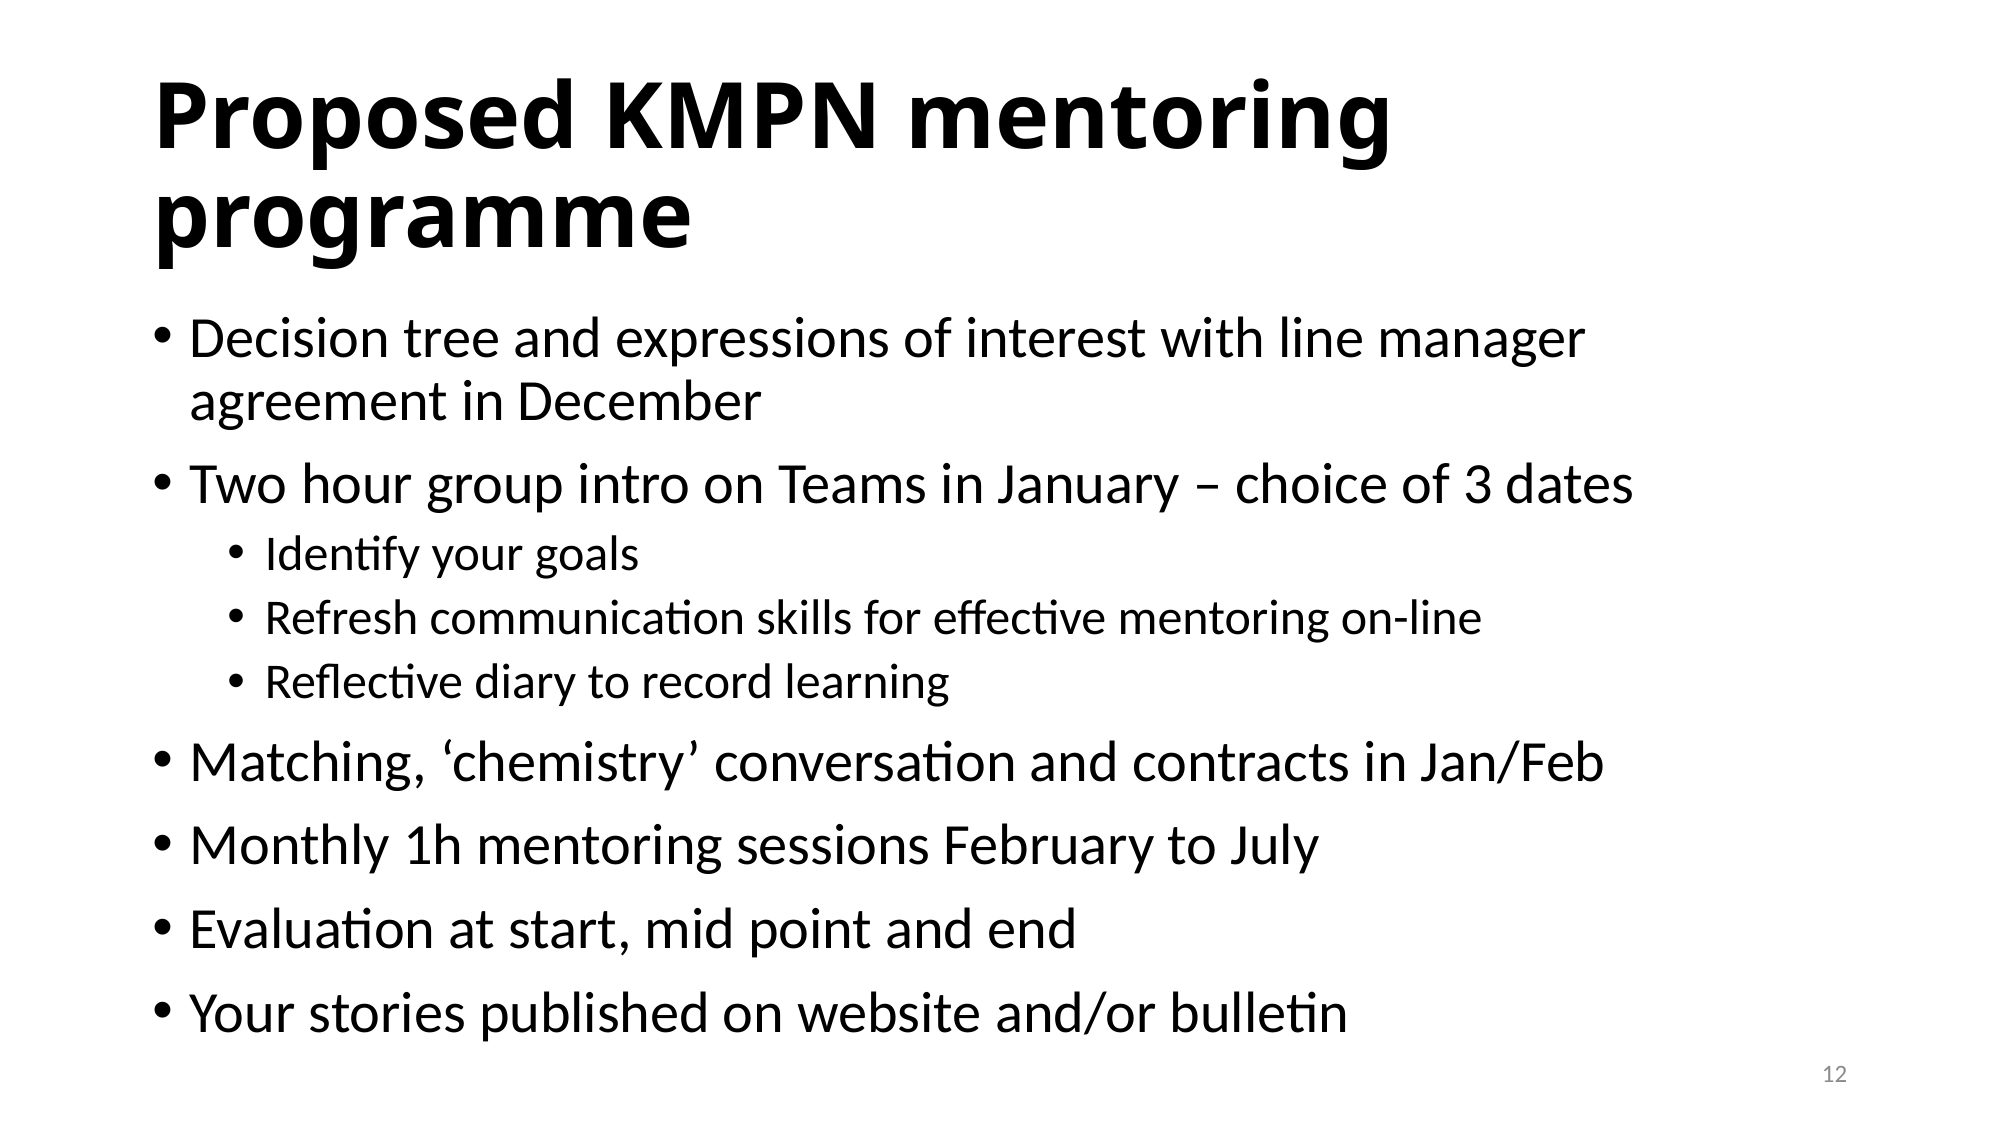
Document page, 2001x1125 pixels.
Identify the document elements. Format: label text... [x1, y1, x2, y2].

list Decision tree and expressions of interest with line manager agreement in December Two hour group intro on Teams in January – choice of 3 dates Identify your goals Refresh communication skills for effective mentoring on-line Reflective diary to record learning Matching, ‘chemistry’ conversation and contracts in Jan/Feb Monthly 1h mentoring sessions February to July Evaluation at start, mid point and end Your stories published on website and/or bulletin [137, 299, 1863, 1081]
slide_number 12 [1412, 1042, 1863, 1103]
title Proposed KMPN mentoring programme [137, 59, 1863, 278]
